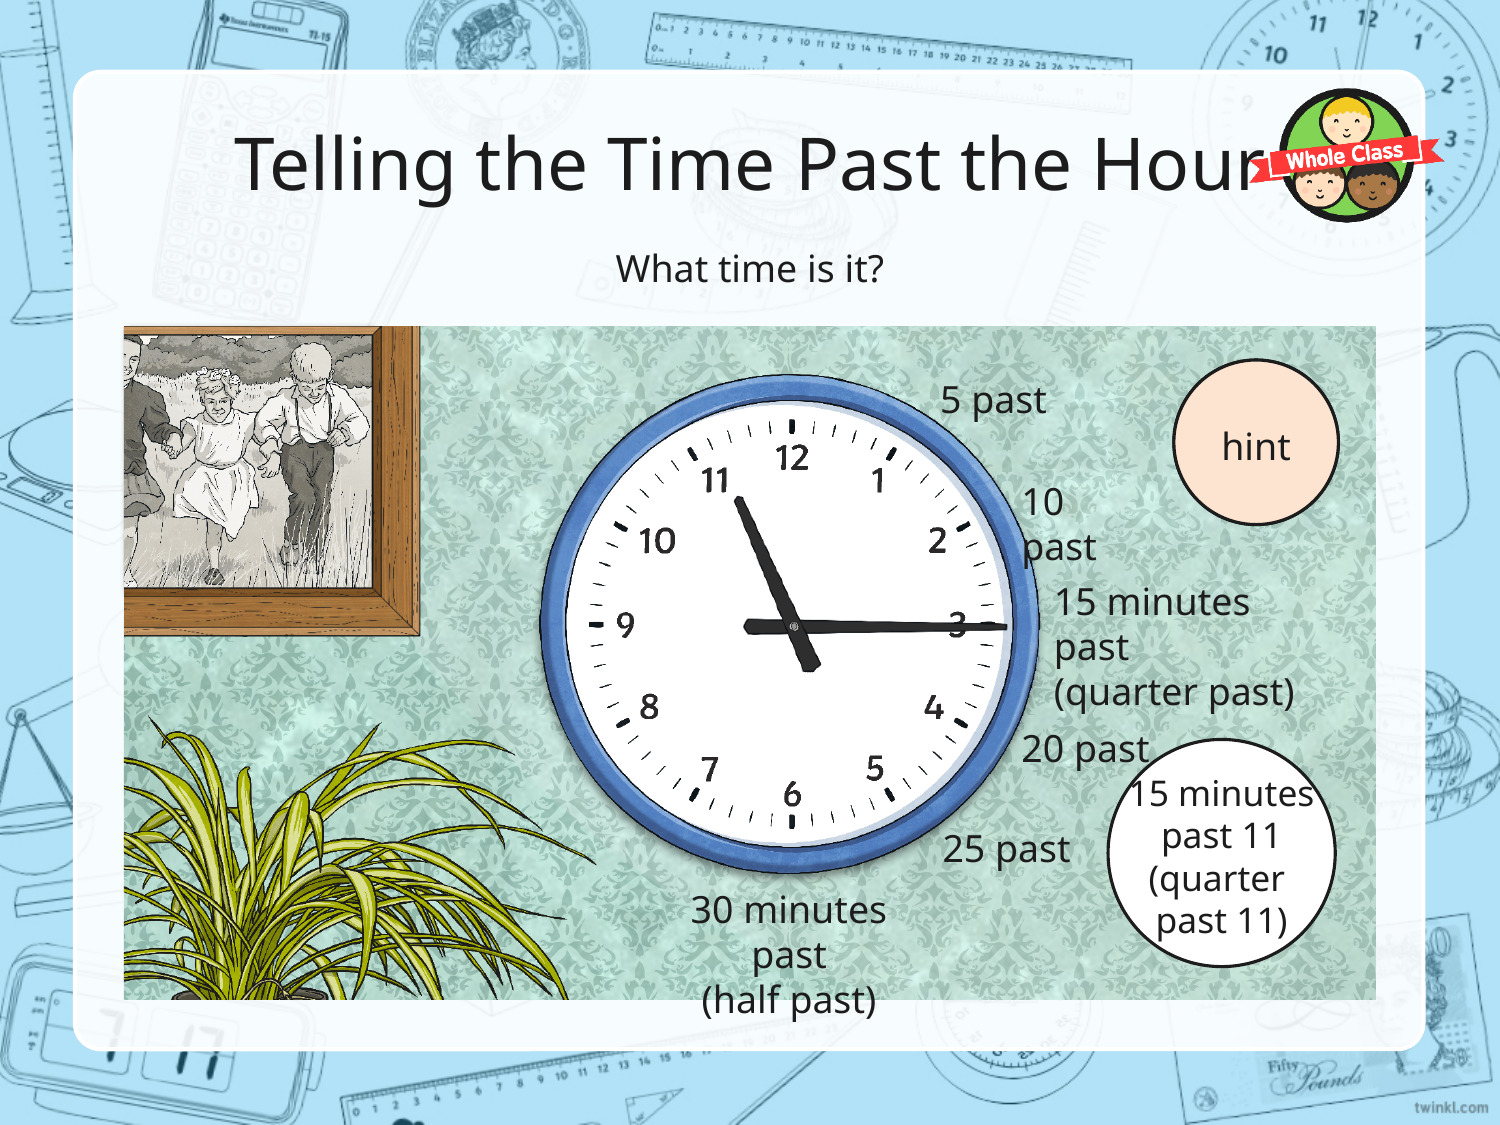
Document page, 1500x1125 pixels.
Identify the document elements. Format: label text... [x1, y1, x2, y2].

text_box Telling the Time Past the Hour [234, 117, 1244, 205]
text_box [123, 326, 1376, 1000]
text_box 30 minutes past (half past) [655, 1000, 923, 1033]
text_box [1108, 739, 1336, 967]
picture [0, 0, 1500, 1125]
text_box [1173, 359, 1339, 525]
text_box What time is it? [123, 232, 1376, 302]
